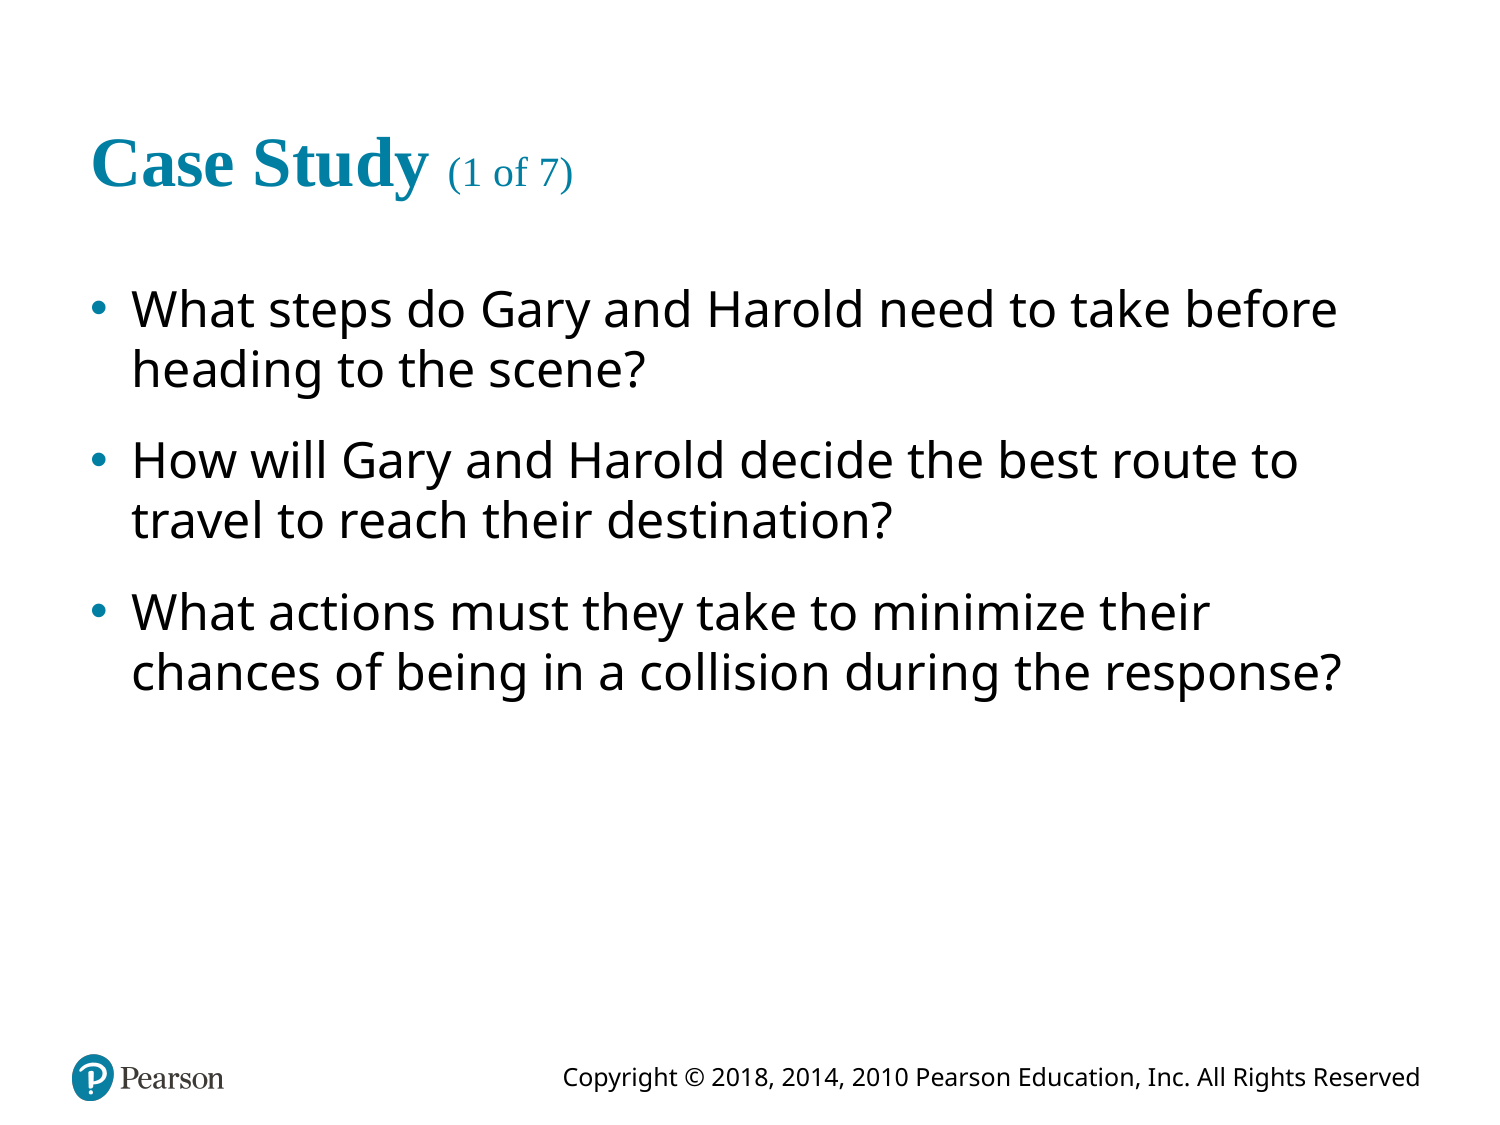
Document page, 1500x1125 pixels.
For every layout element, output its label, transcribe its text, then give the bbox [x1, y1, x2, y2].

picture [98, 1054, 224, 1101]
title Case Study (1 of 7) [75, 35, 1425, 216]
picture [80, 1063, 106, 1088]
picture [72, 1087, 83, 1101]
list What steps do Gary and Harold need to take before heading to the scene? How will Gary and Harold decide the best route to travel to reach their destination? What actions must they take to minimize their chances of being in a collision during the response? [75, 262, 1425, 720]
picture [72, 1054, 88, 1070]
